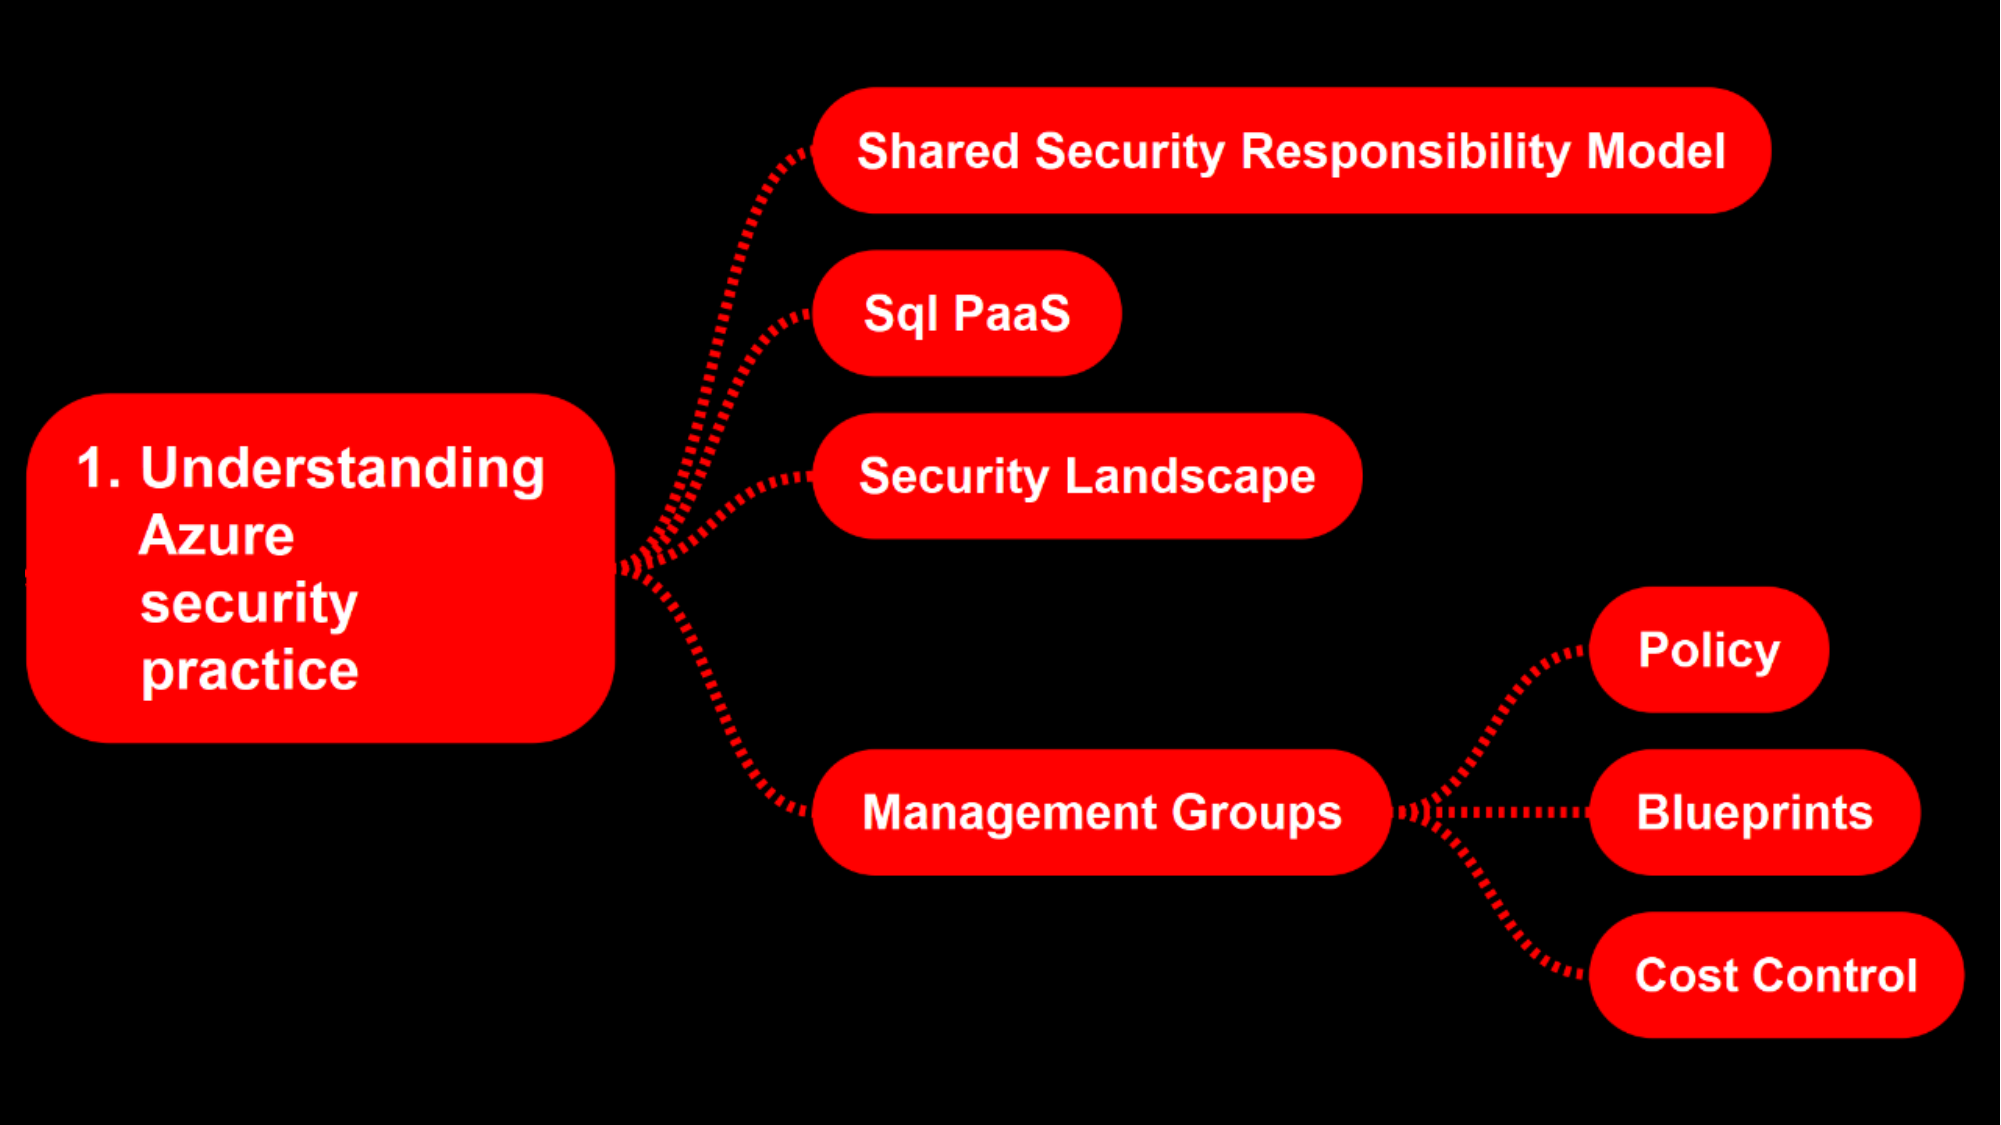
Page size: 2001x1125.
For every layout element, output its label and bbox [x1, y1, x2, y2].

picture [25, 81, 1975, 1043]
